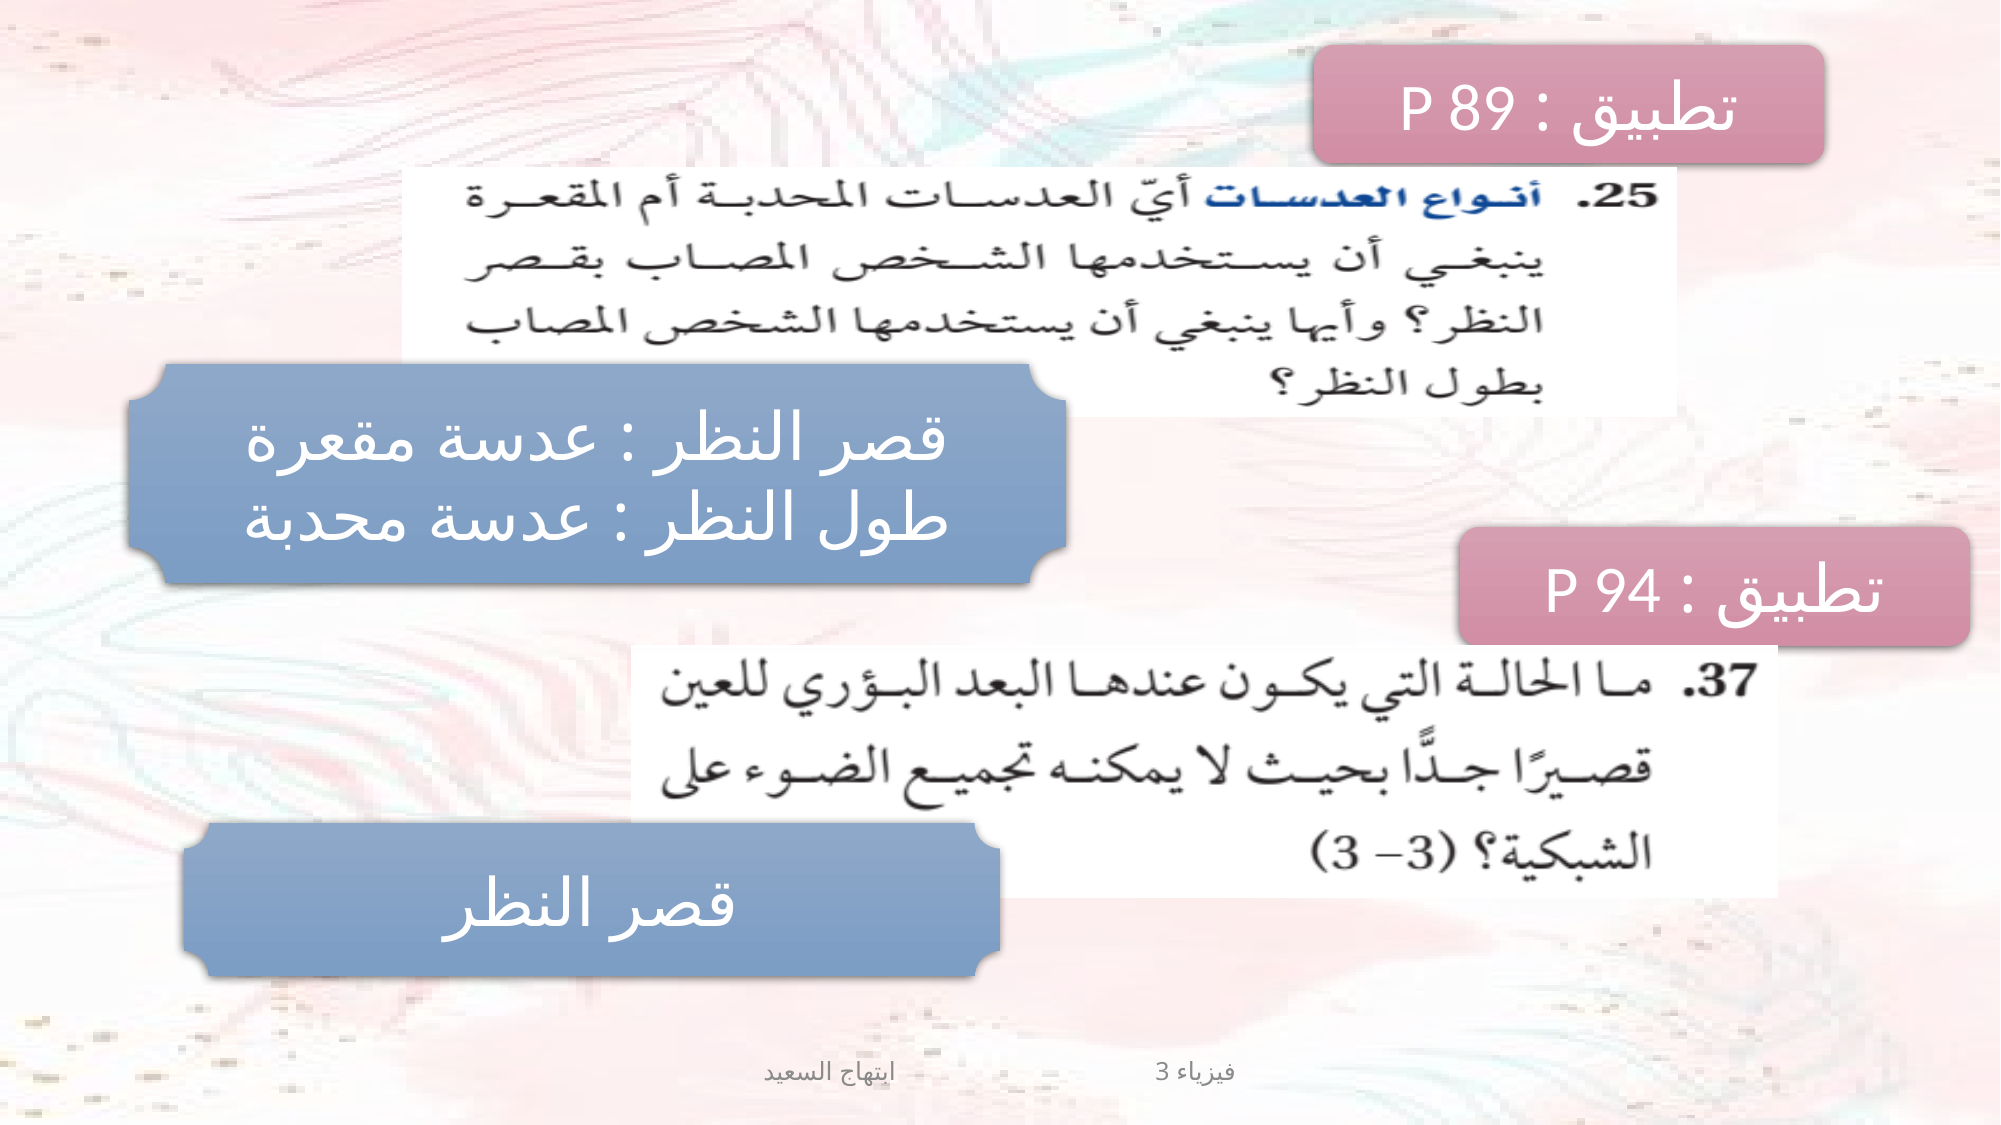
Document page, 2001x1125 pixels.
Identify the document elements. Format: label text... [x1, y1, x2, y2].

text_box تطبيق : P 89 [1314, 44, 1825, 164]
text_box قصر النظر [183, 823, 1001, 977]
footer فيزياء 3 ابتهاج السعيد [662, 1042, 1338, 1103]
picture [402, 167, 1677, 417]
picture [631, 645, 1778, 898]
text_box تطبيق : P 94 [1459, 526, 1971, 646]
text_box قصر النظر : عدسة مقعرة طول النظر : عدسة محدبة [129, 363, 1066, 584]
